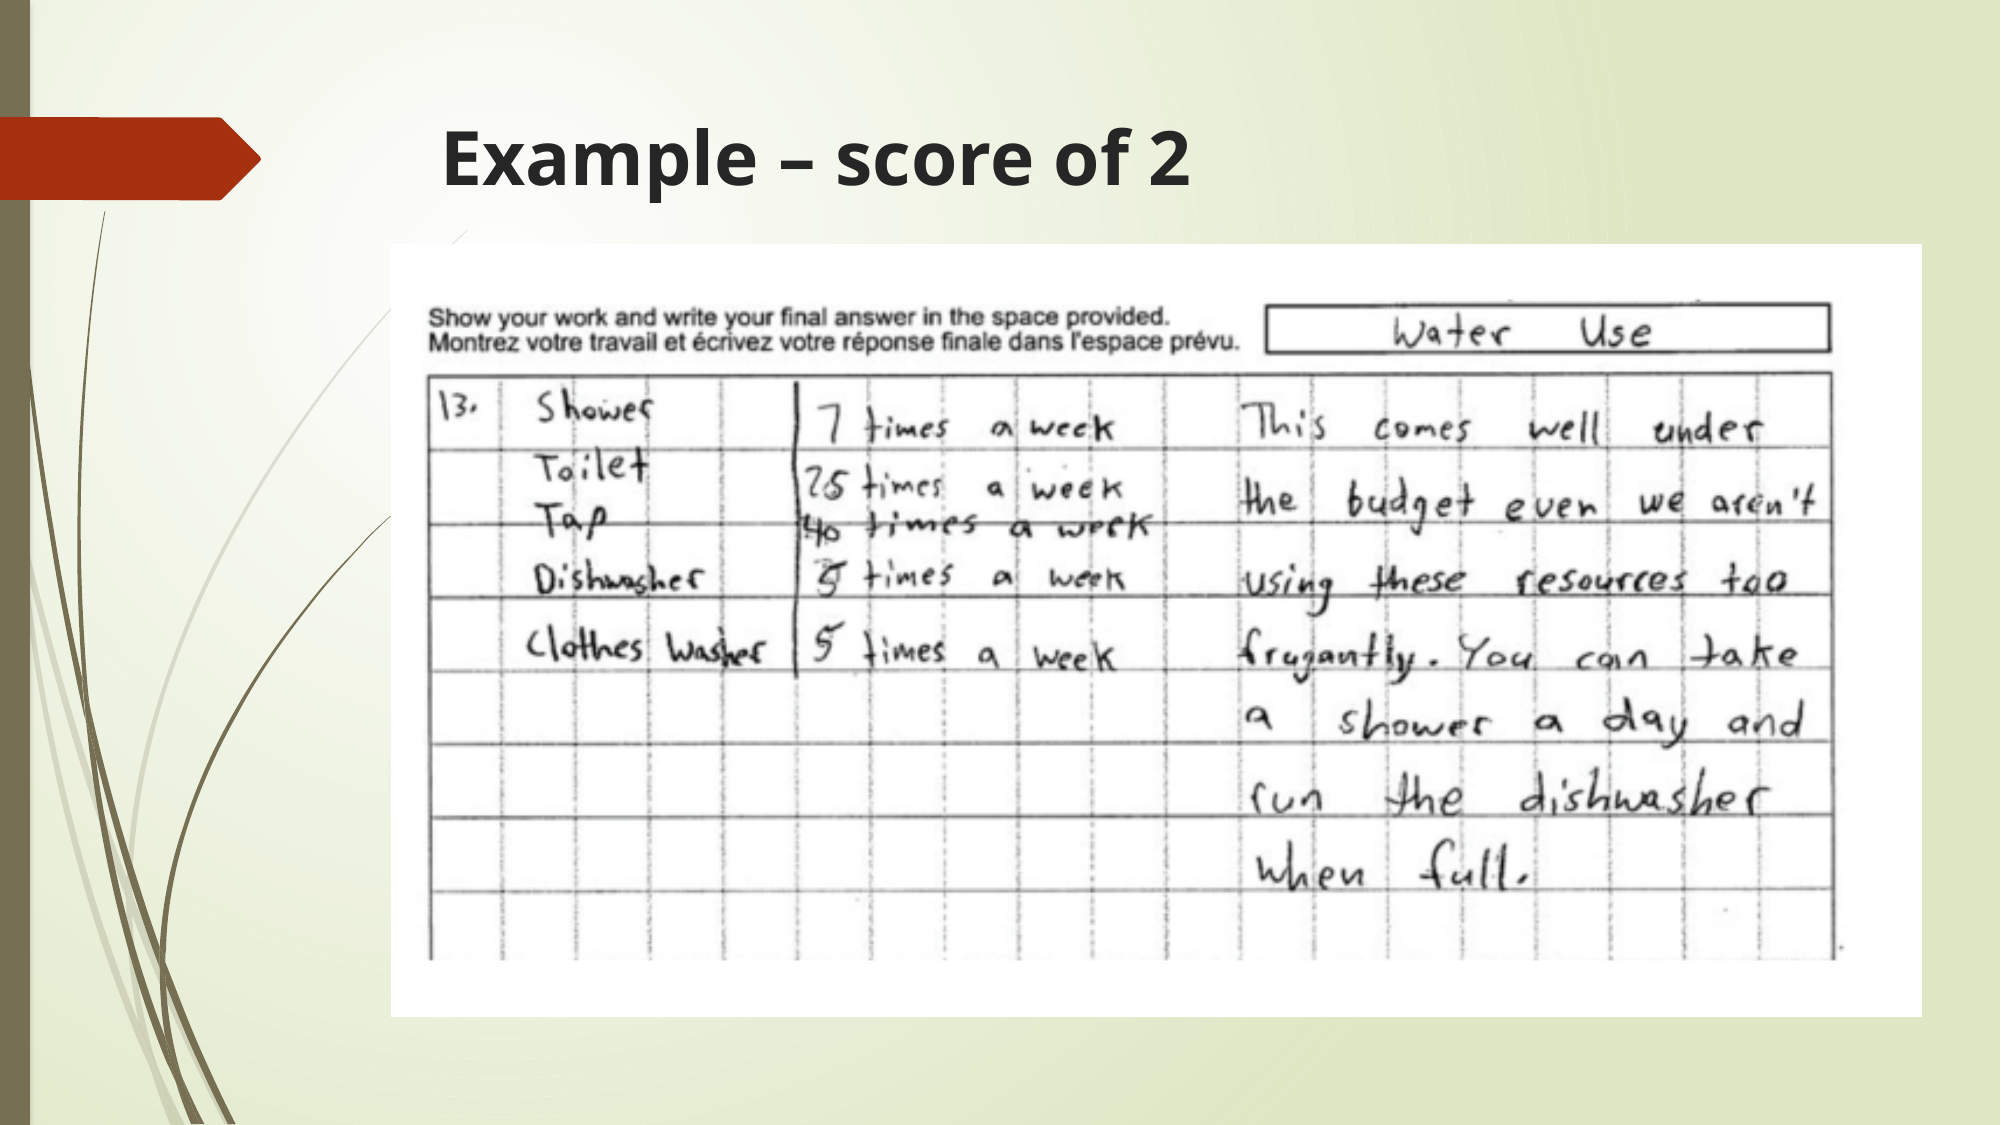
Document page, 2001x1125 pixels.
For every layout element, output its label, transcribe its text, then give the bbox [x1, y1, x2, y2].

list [391, 244, 1922, 1017]
title Example – score of 2 [425, 102, 1888, 243]
